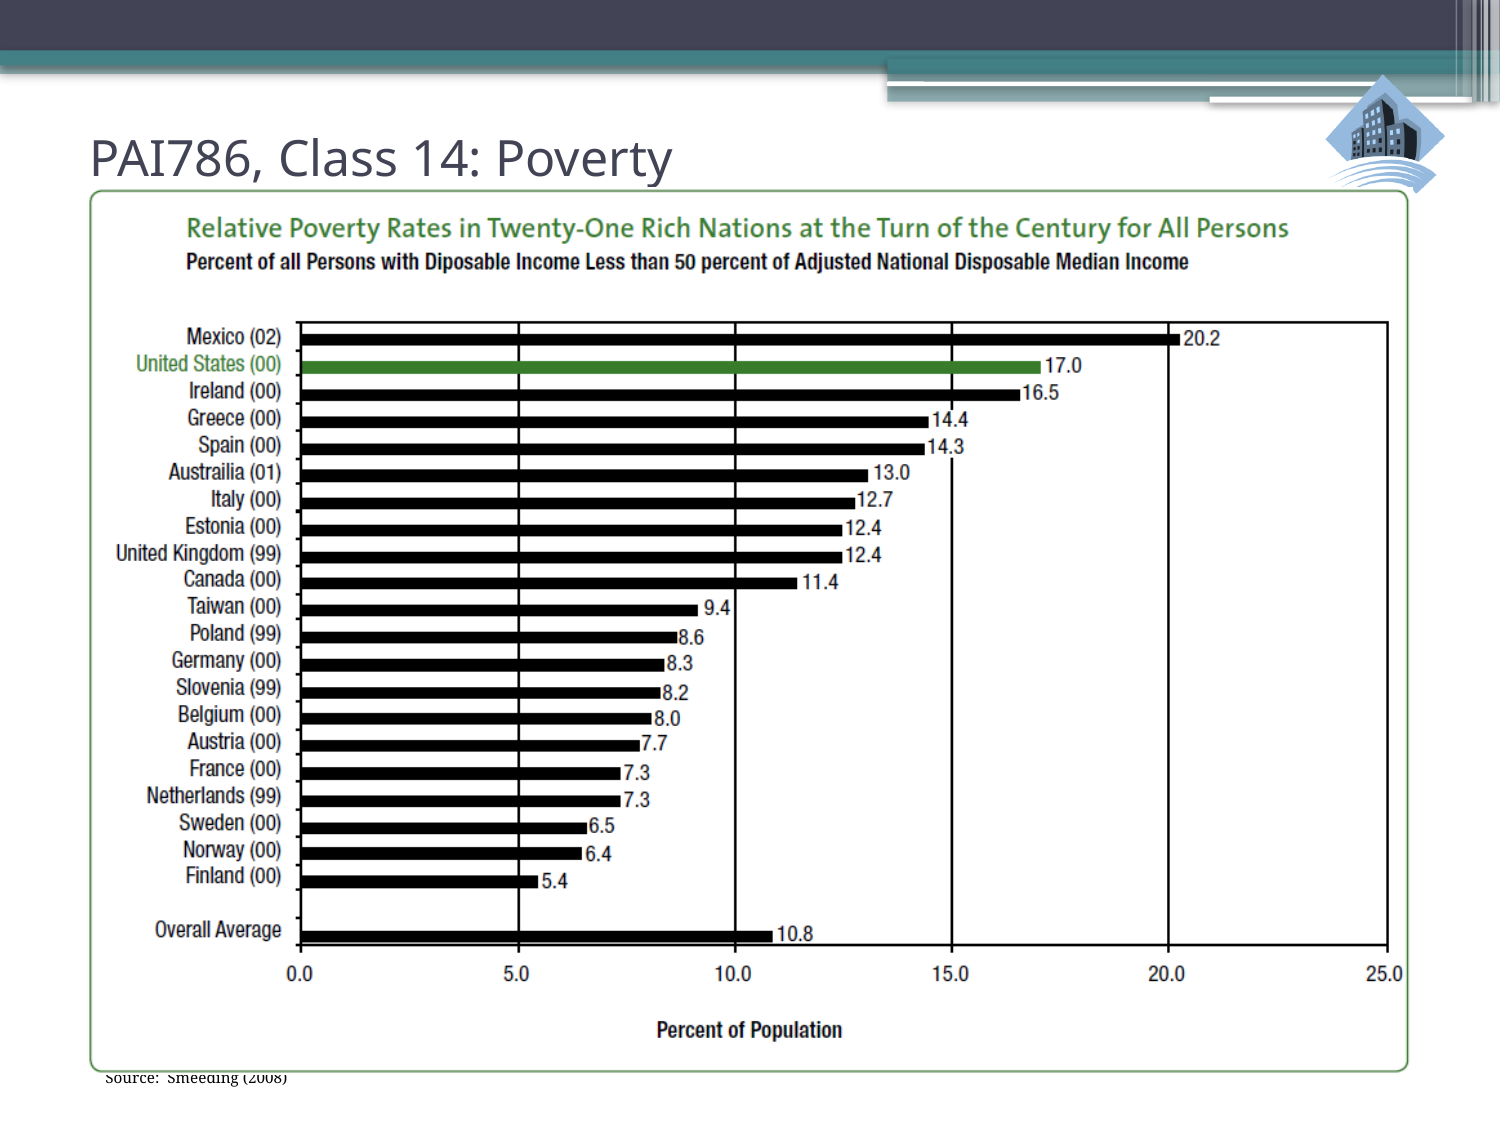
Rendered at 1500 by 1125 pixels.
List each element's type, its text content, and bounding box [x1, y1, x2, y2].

picture [88, 74, 1445, 1076]
title PAI786, Class 14: Poverty [75, 112, 1317, 200]
list Source: Smeeding (2008) [75, 221, 1425, 1100]
